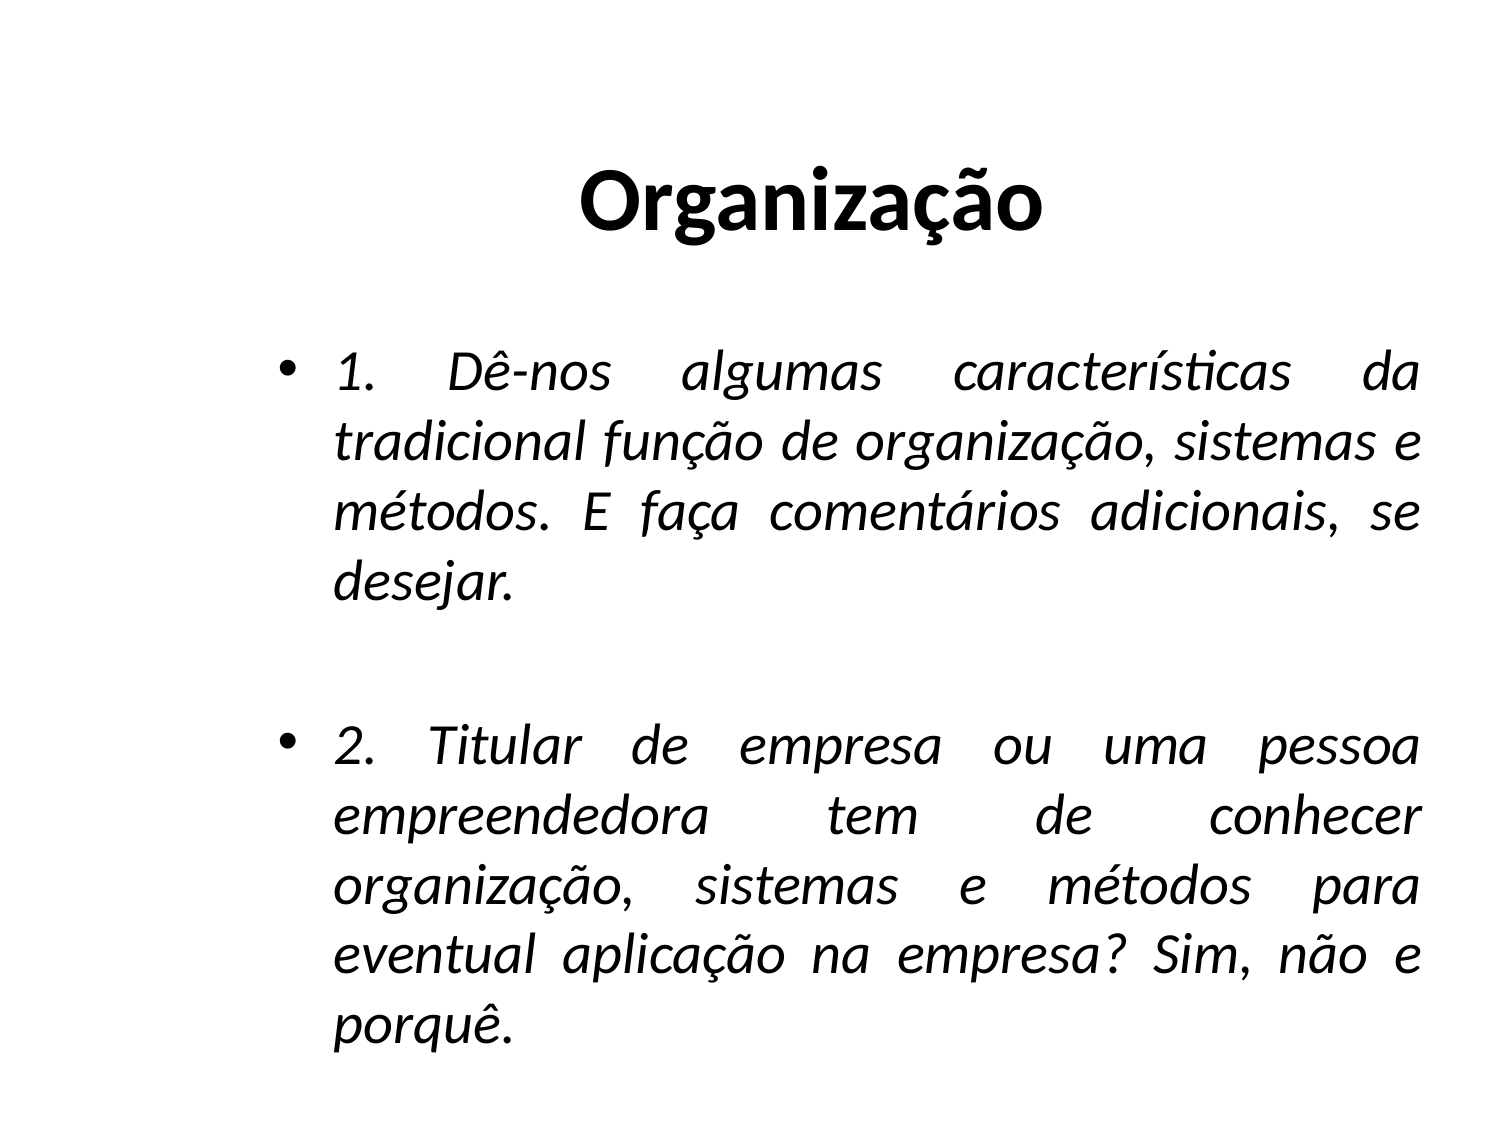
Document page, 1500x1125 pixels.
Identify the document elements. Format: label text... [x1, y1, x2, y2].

title Organização [174, 75, 1450, 313]
list 1. Dê-nos algumas características da tradicional função de organização, sistemas e métodos. E faça comentários adicionais, se desejar. 2. Titular de empresa ou uma pessoa empreendedora tem de conhecer organização, sistemas e métodos para eventual aplicação na empresa? Sim, não e porquê. [262, 324, 1438, 1075]
